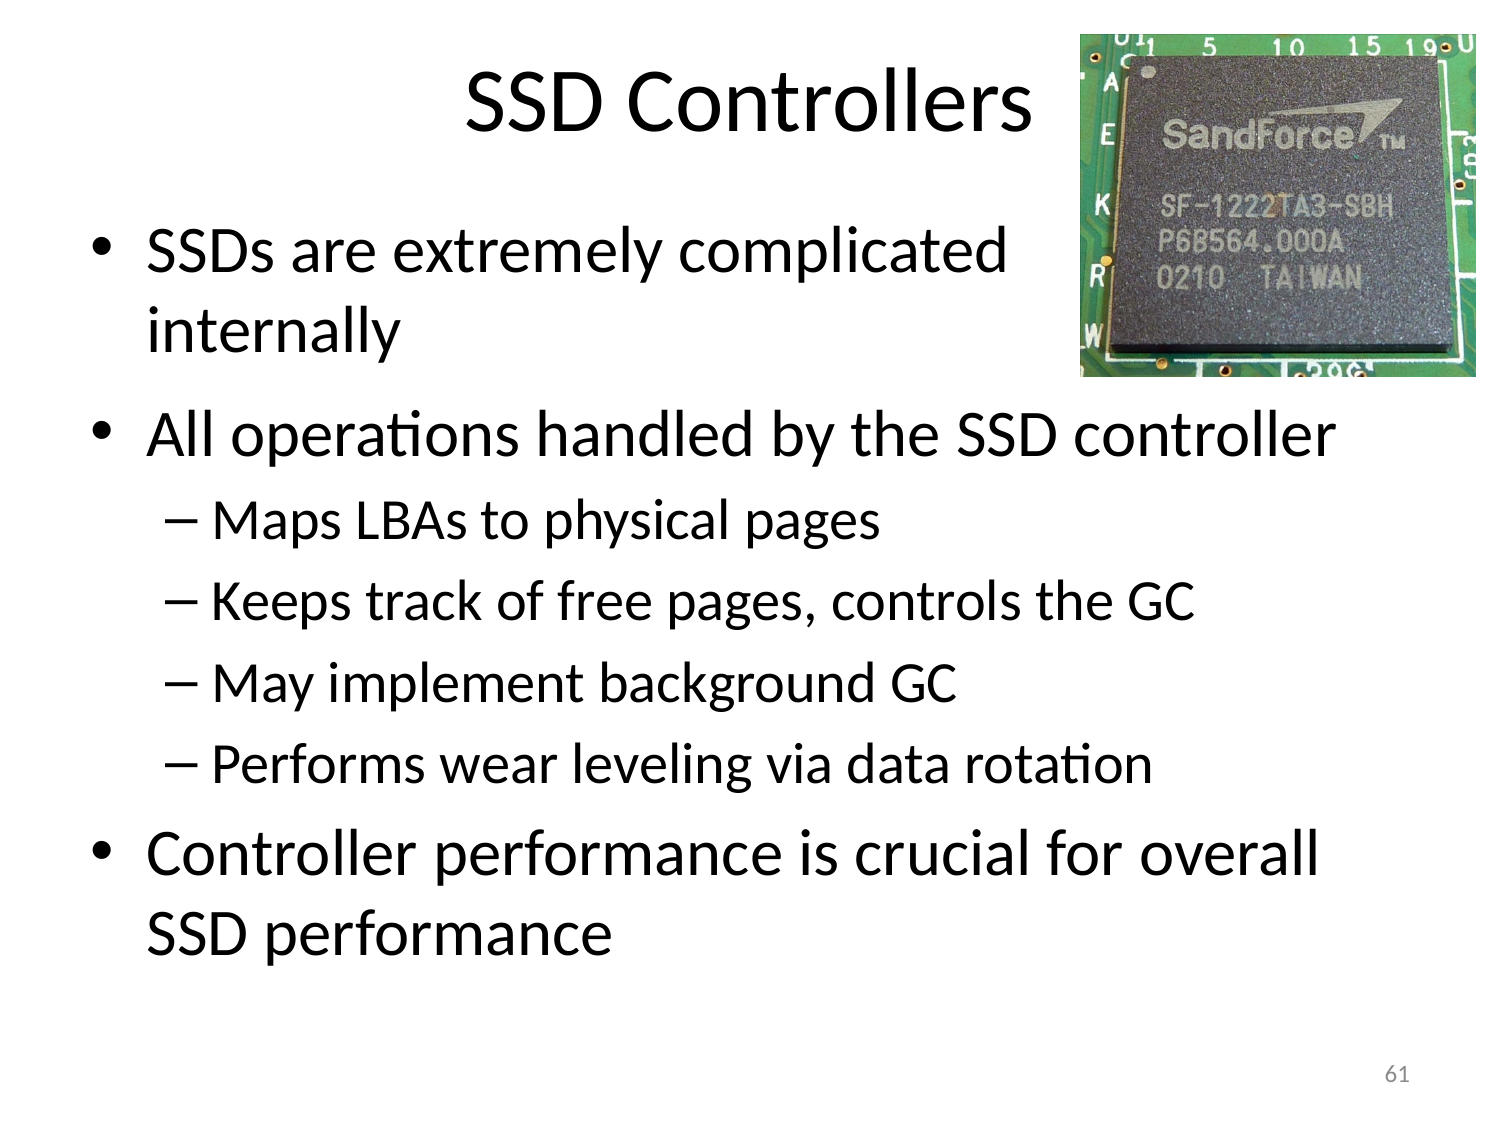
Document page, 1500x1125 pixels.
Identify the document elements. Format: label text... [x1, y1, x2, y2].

title SSD Controllers [75, 1, 1425, 189]
text_box SSDs are extremely complicated internally [75, 198, 1069, 398]
picture [1079, 34, 1476, 378]
list All operations handled by the SSD controller Maps LBAs to physical pages Keeps track of free pages, controls the GC May implement background GC Performs wear leveling via data rotation Controller performance is crucial for overall SSD performance [75, 381, 1425, 1101]
slide_number 61 [1074, 1042, 1425, 1103]
